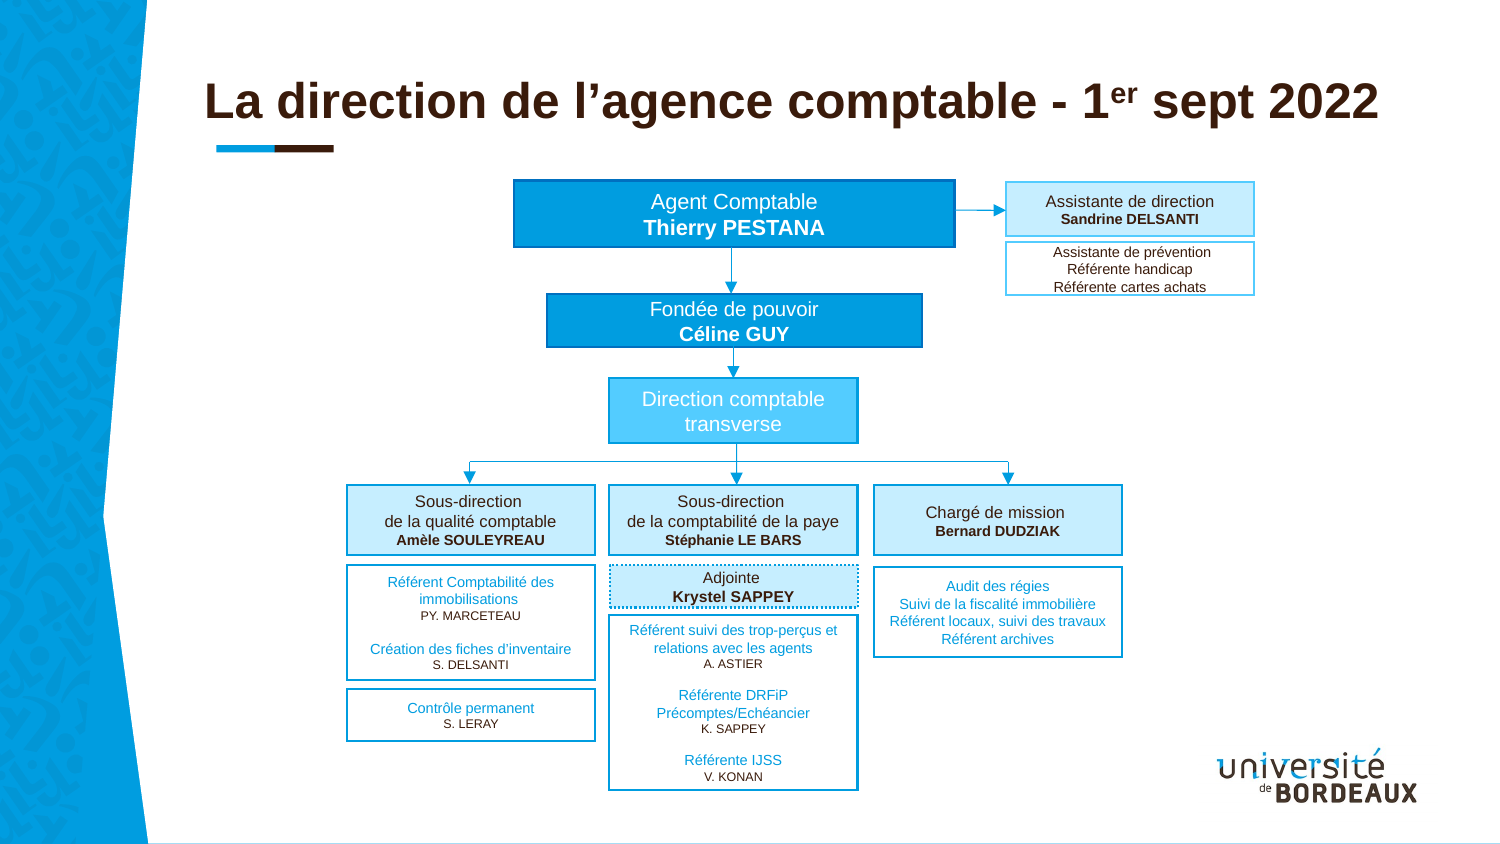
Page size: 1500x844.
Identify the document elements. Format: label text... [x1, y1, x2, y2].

text_box [1198, 736, 1438, 822]
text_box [346, 378, 1122, 790]
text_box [514, 180, 955, 348]
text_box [954, 182, 1255, 296]
title La direction de l’agence comptable - 1er sept 2022 [189, 12, 1410, 137]
